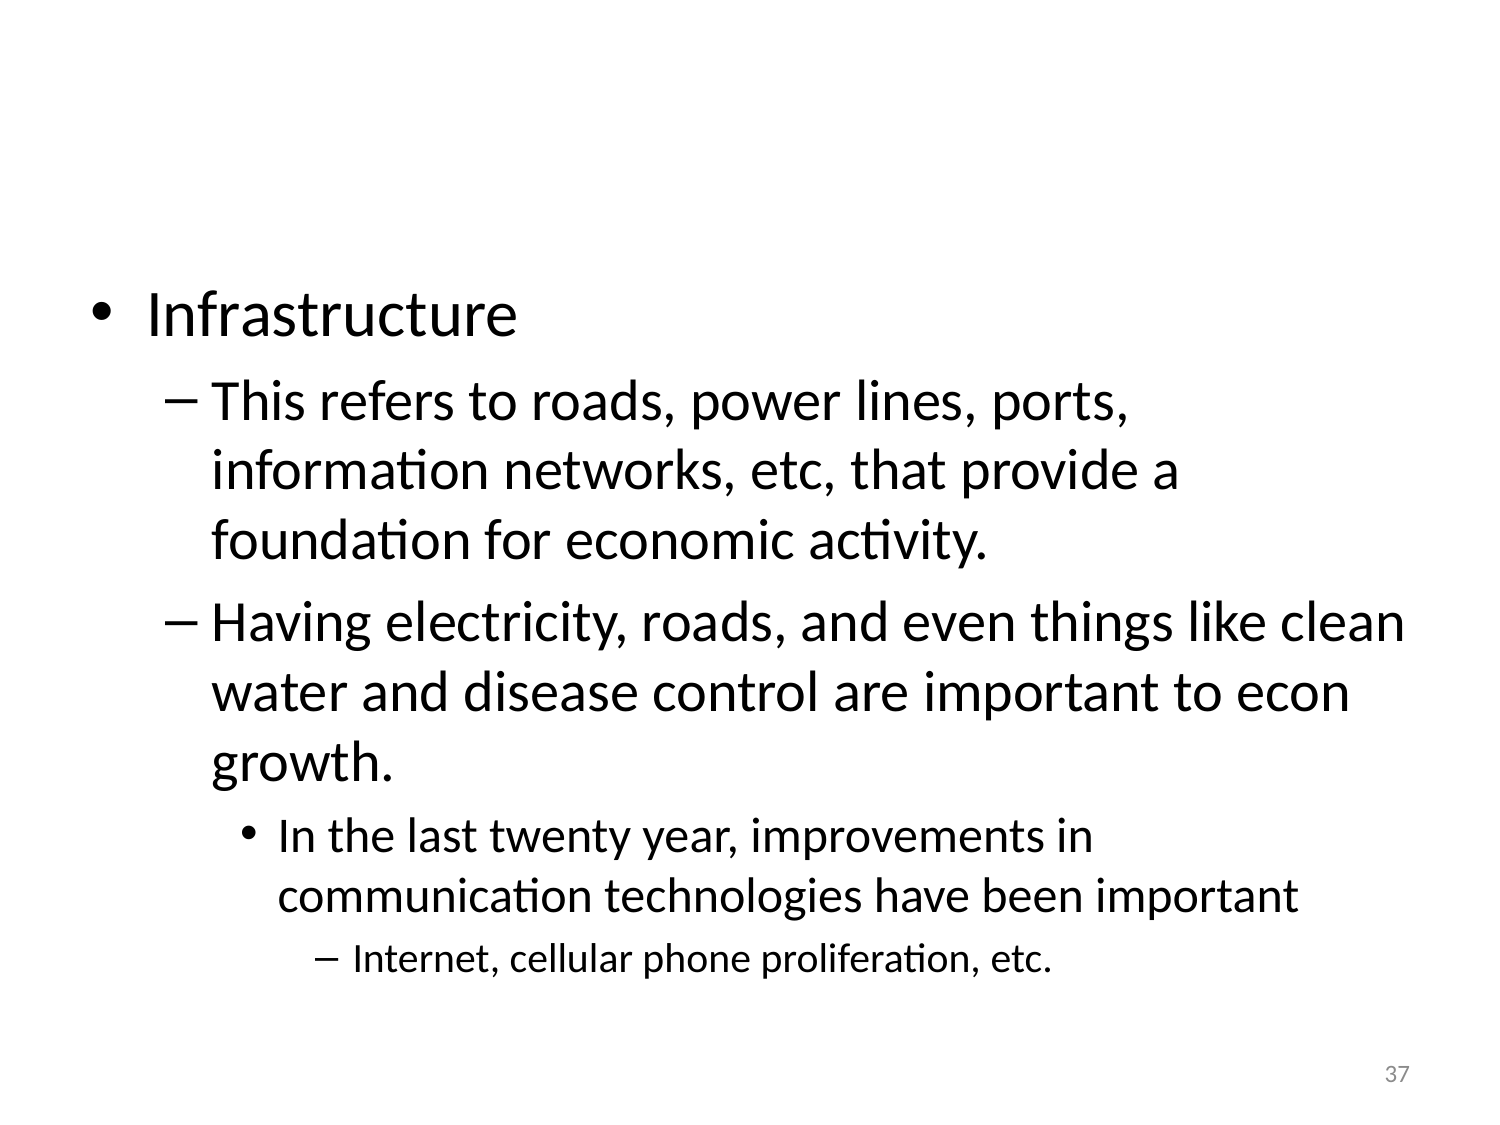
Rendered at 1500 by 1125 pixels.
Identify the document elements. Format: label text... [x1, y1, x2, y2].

slide_number 37 [1074, 1042, 1425, 1103]
list Infrastructure This refers to roads, power lines, ports, information networks, etc, that provide a foundation for economic activity. Having electricity, roads, and even things like clean water and disease control are important to econ growth. In the last twenty year, improvements in communication technologies have been important Internet, cellular phone proliferation, etc. [75, 262, 1425, 1005]
